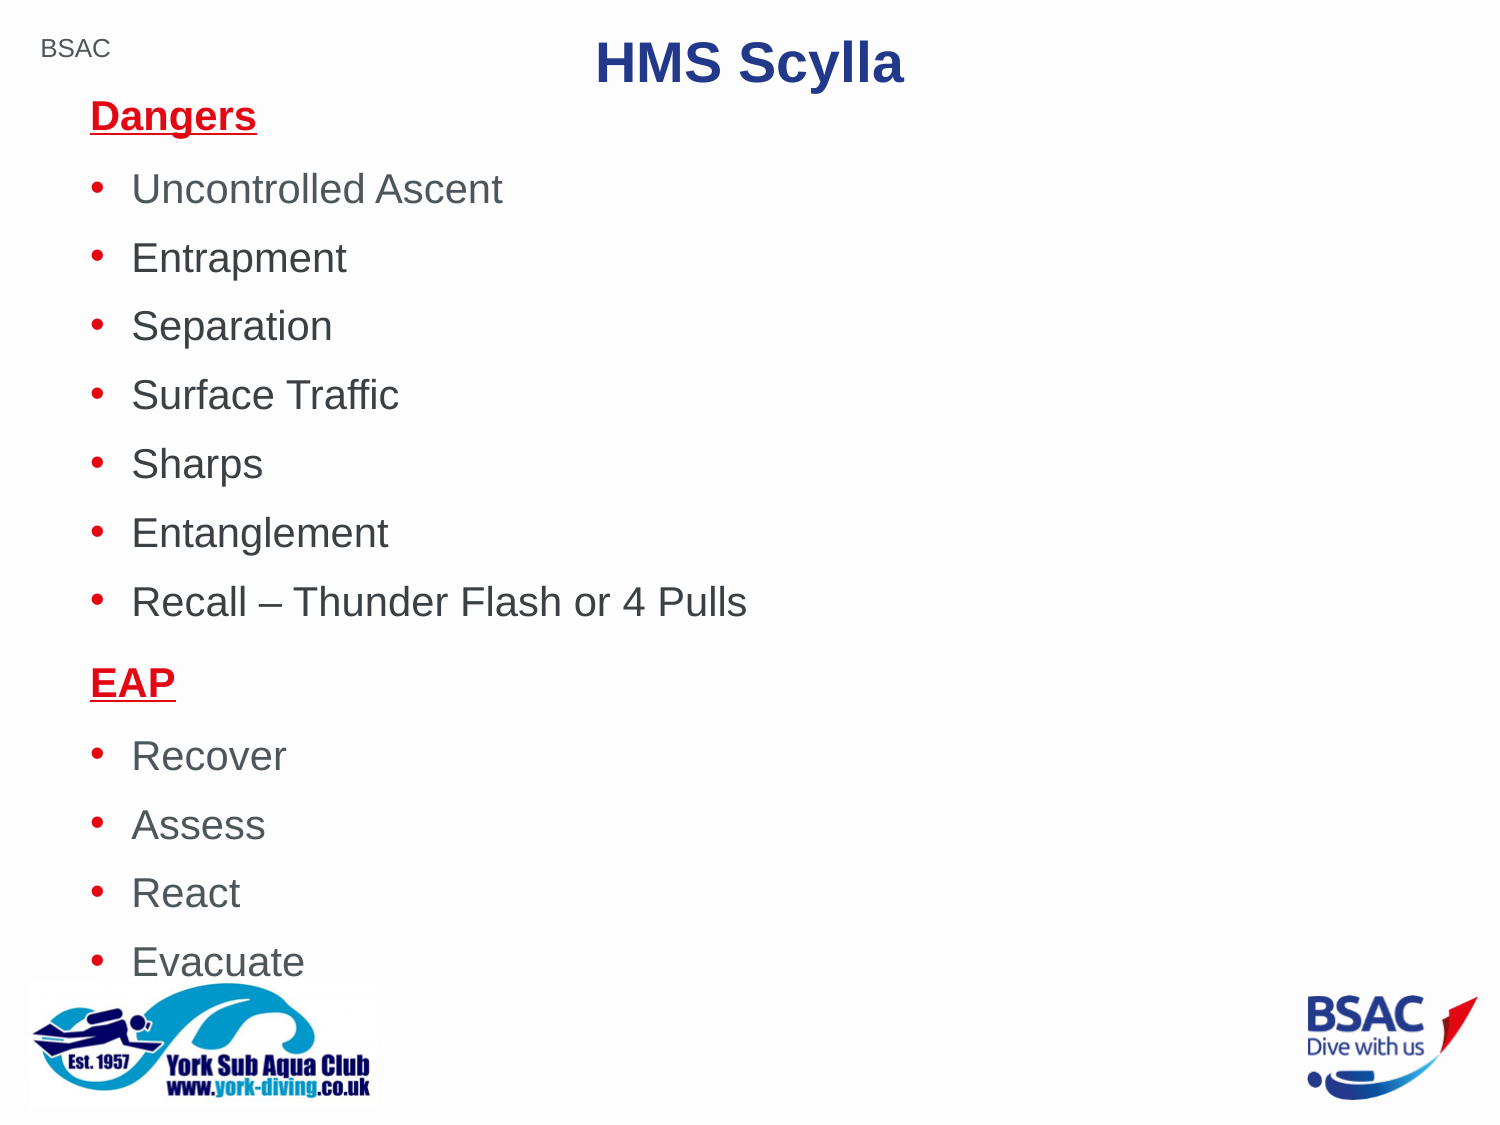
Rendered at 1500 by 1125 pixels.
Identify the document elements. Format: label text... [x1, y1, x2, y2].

picture [29, 978, 377, 1108]
picture [1425, 995, 1478, 1100]
title HMS Scylla [75, 17, 1425, 81]
list Dangers Uncontrolled Ascent Entrapment Separation Surface Traffic Sharps Entanglement Recall – Thunder Flash or 4 Pulls EAP Recover Assess React Evacuate [75, 81, 1425, 1125]
